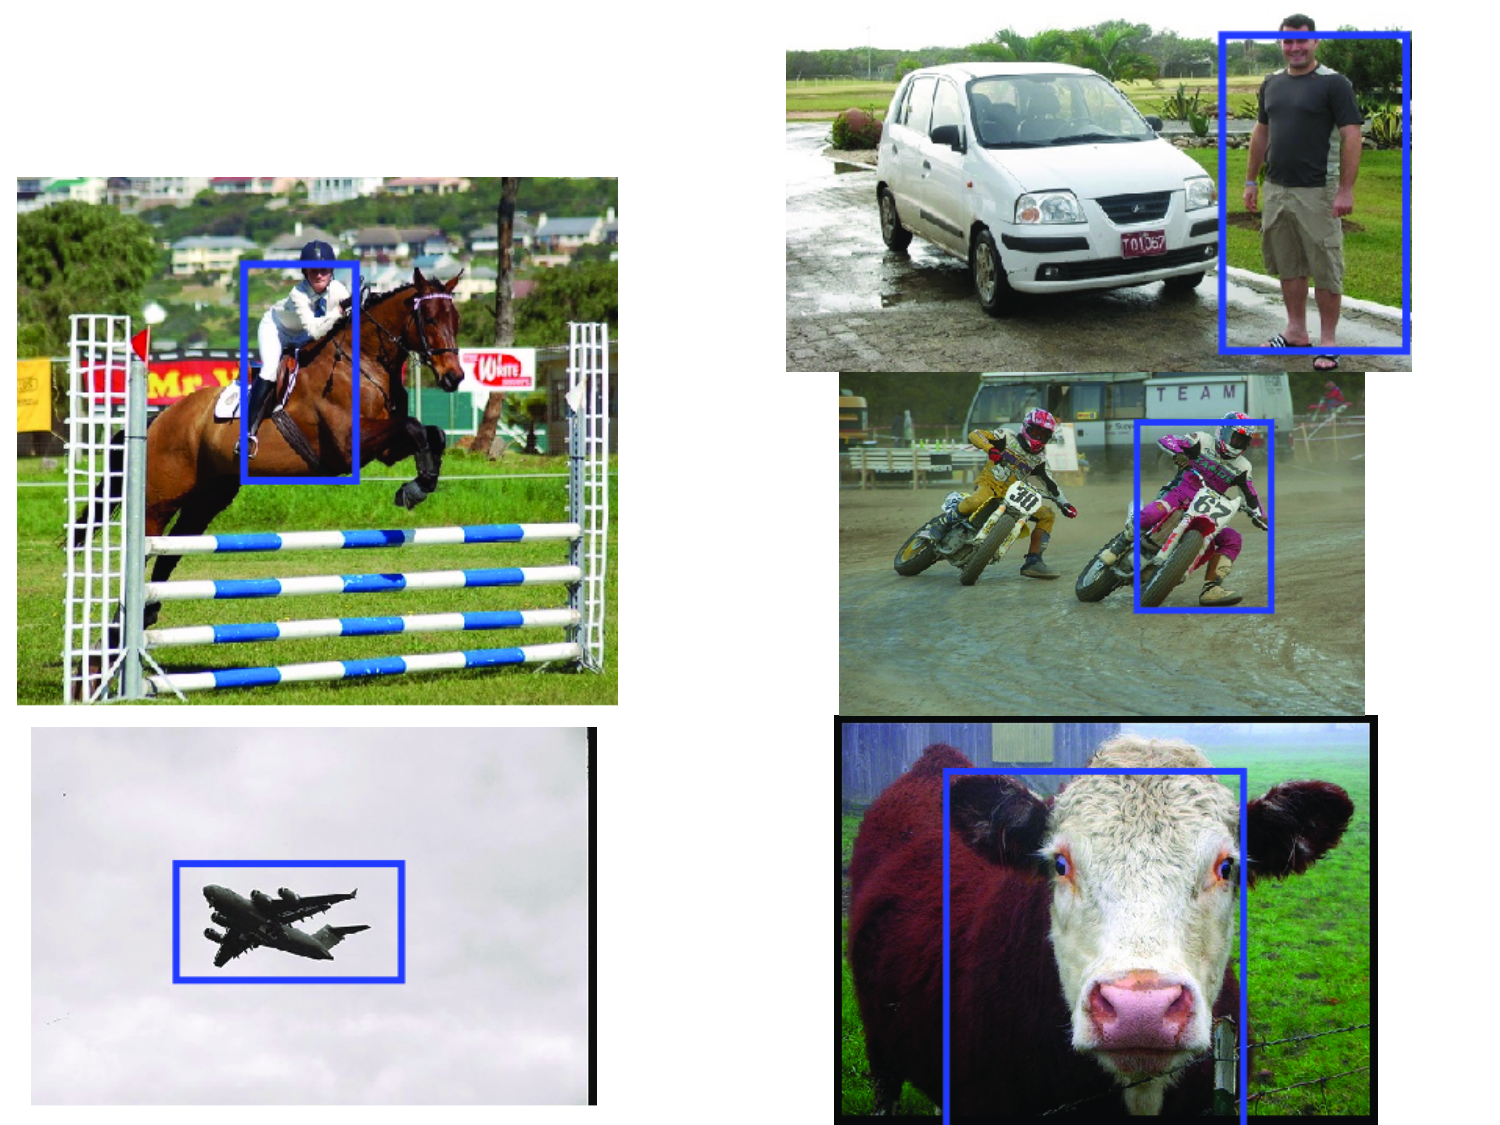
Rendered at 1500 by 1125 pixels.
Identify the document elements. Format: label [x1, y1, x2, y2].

picture [31, 727, 597, 1107]
picture [786, 0, 1412, 1125]
picture [17, 177, 618, 708]
